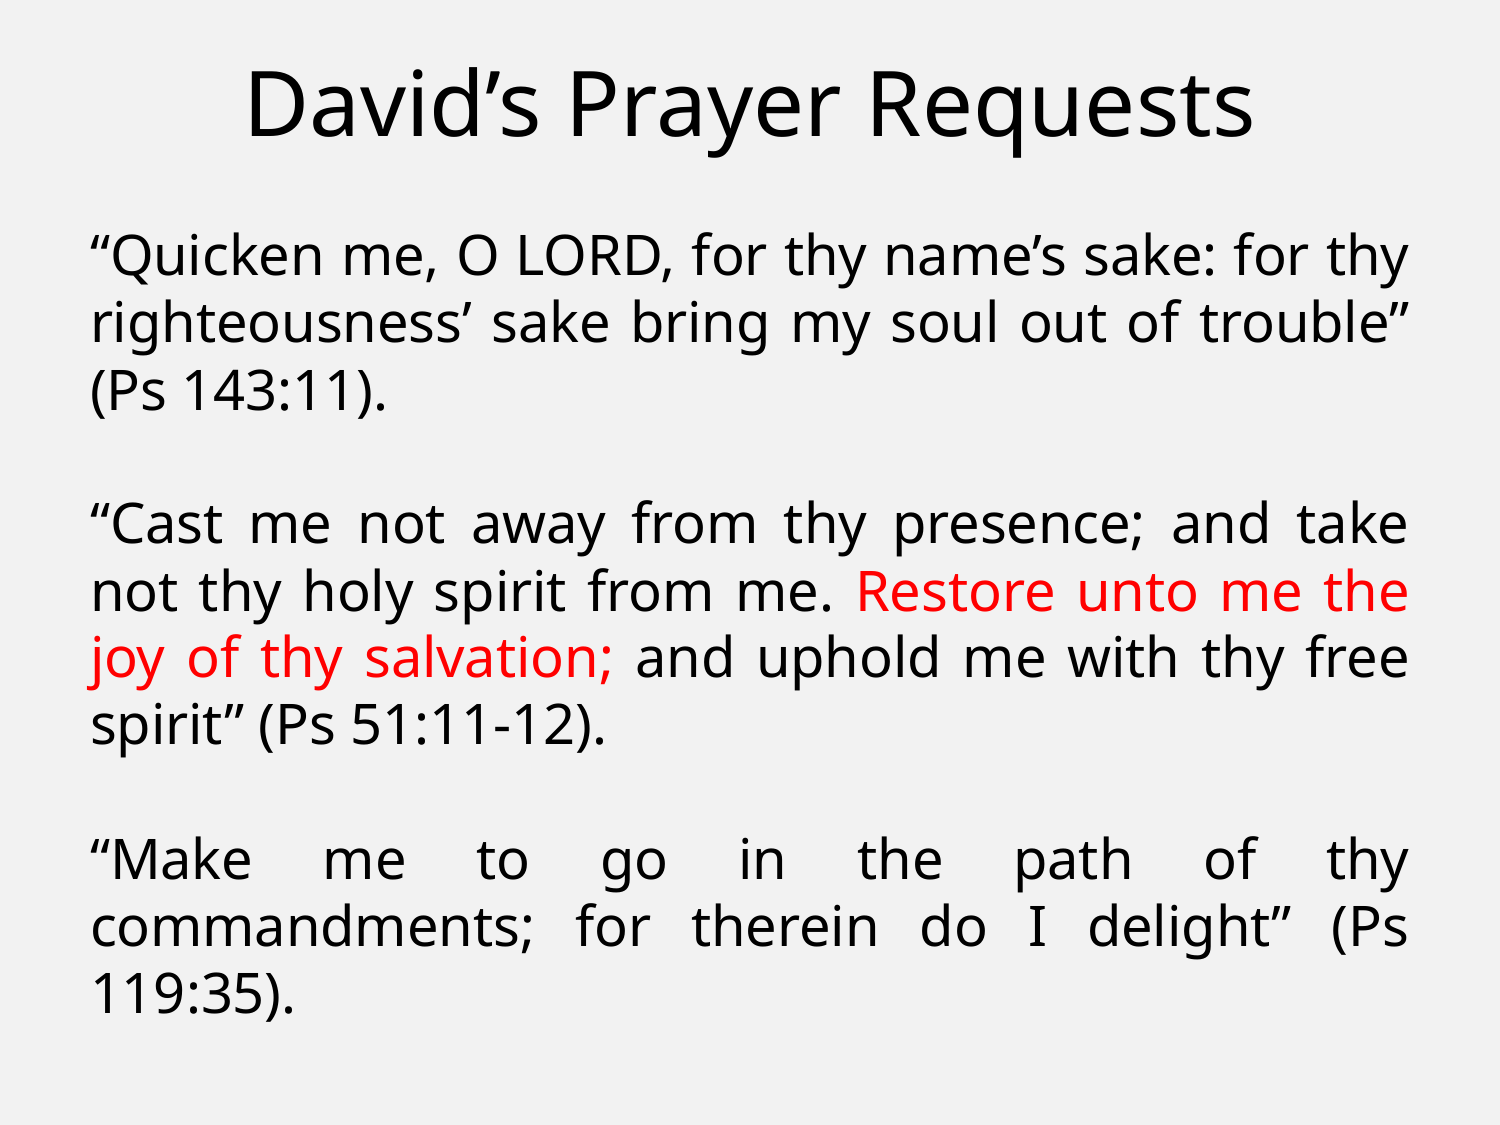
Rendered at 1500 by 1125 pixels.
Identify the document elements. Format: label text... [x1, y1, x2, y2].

list “Quicken me, O LORD, for thy name’s sake: for thy righteousness’ sake bring my soul out of trouble” (Ps 143:11). “Cast me not away from thy presence; and take not thy holy spirit from me. Restore unto me the joy of thy salvation; and uphold me with thy free spirit” (Ps 51:11-12). “Make me to go in the path of thy commandments; for therein do I delight” (Ps 119:35). [75, 212, 1425, 1038]
title David’s Prayer Requests [75, 37, 1425, 163]
